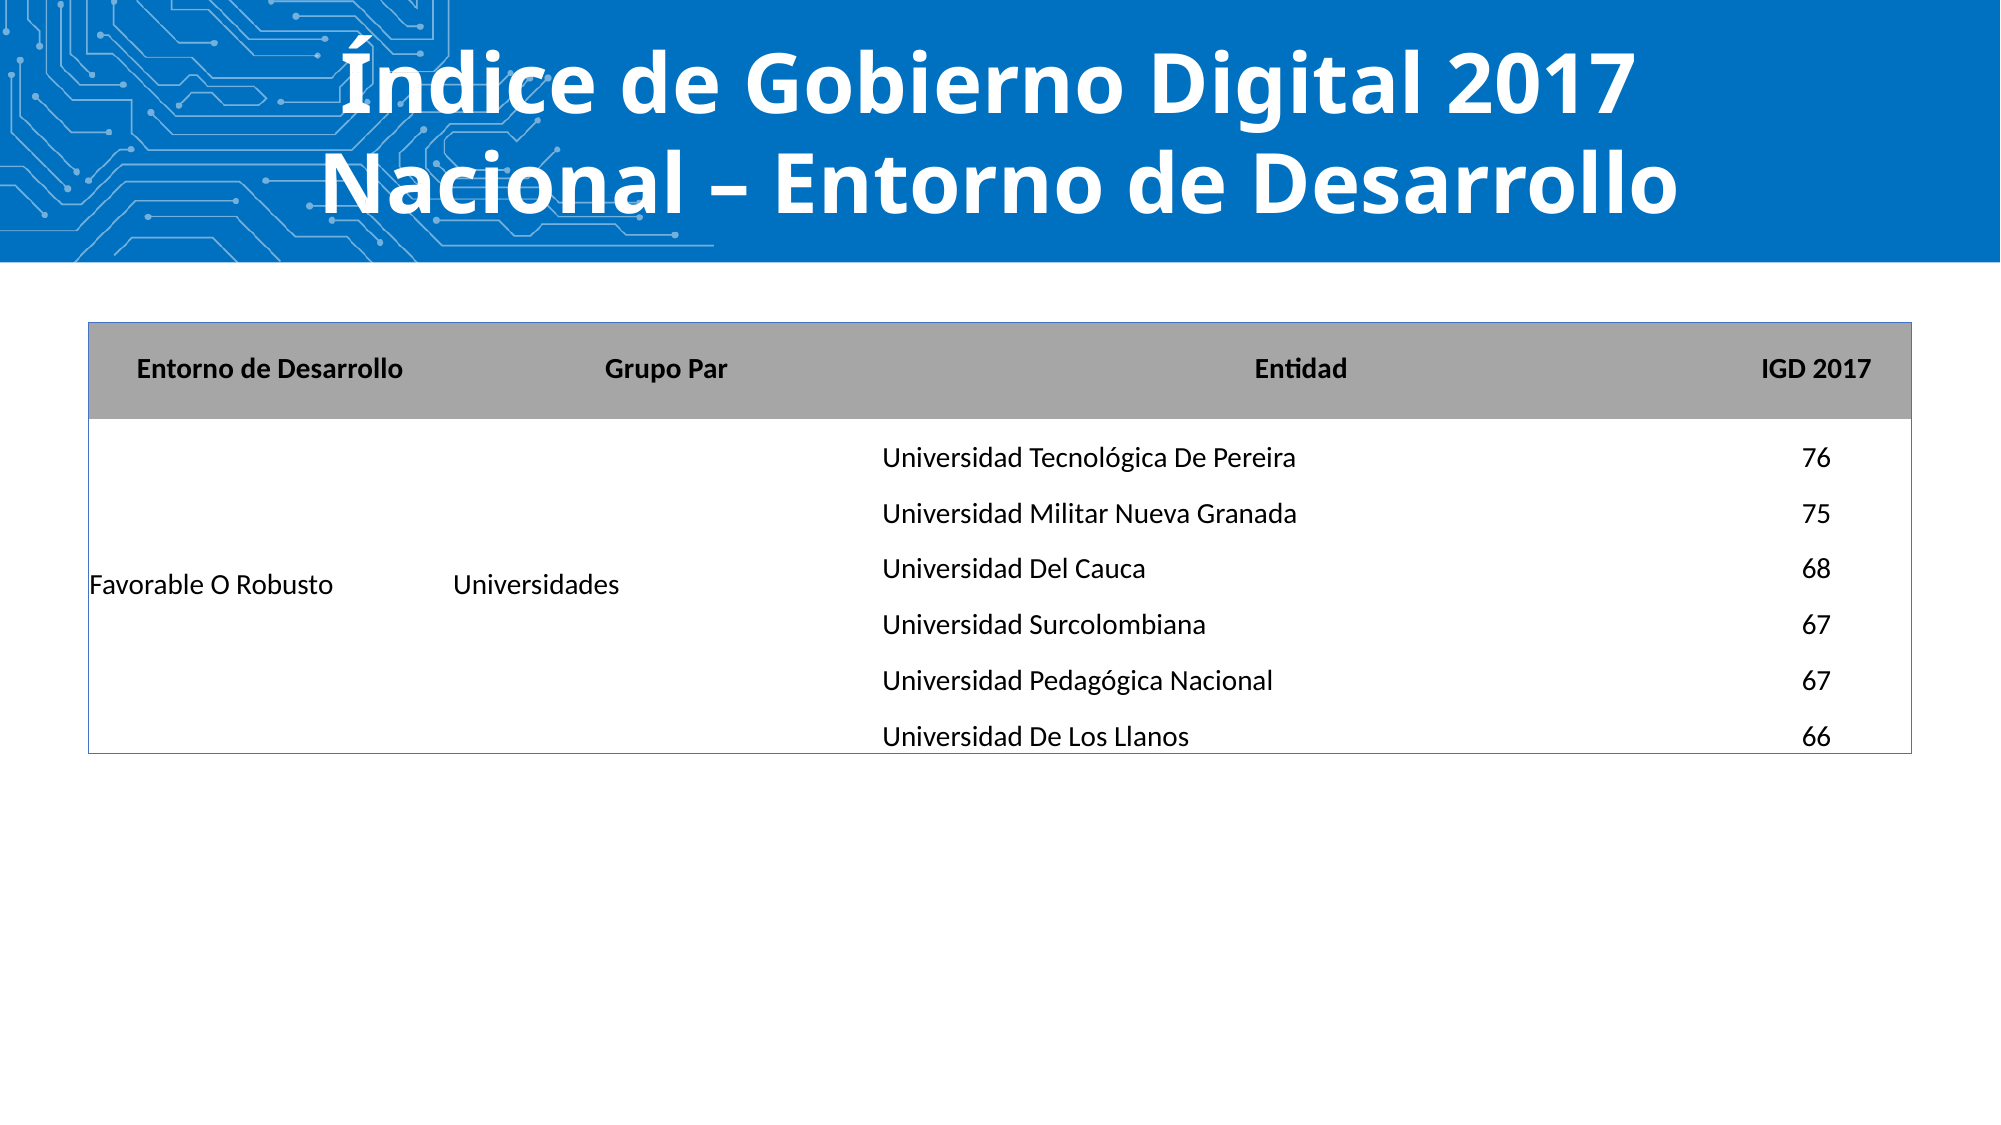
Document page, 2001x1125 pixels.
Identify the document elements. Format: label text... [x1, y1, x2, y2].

table_cell Universidad Pedagógica Nacional [881, 642, 1722, 698]
table_cell 67 [1722, 586, 1911, 642]
table_cell 67 [1722, 642, 1911, 698]
table_cell Universidad Surcolombiana [881, 586, 1722, 642]
table_cell Favorable O Robusto [89, 419, 452, 753]
text_box [716, 0, 2000, 263]
table_cell Universidad De Los Llanos [881, 698, 1722, 753]
table_header Entidad [881, 323, 1722, 419]
table_cell 76 [1722, 419, 1911, 475]
table_cell Universidad Tecnológica De Pereira [881, 419, 1722, 475]
table_cell 68 [1722, 530, 1911, 586]
table_header Grupo Par [452, 323, 881, 419]
picture [0, 0, 716, 263]
table_header IGD 2017 [1722, 323, 1911, 419]
table_cell Universidad Del Cauca [881, 530, 1722, 586]
table_cell Universidades [452, 419, 881, 753]
table_cell Universidad Militar Nueva Granada [881, 475, 1722, 530]
text_box Índice de Gobierno Digital 2017 Nacional – Entorno de Desarrollo [716, 22, 1823, 238]
table_cell 75 [1722, 475, 1911, 530]
table_header Entorno de Desarrollo [89, 323, 452, 419]
table_cell 66 [1722, 698, 1911, 753]
